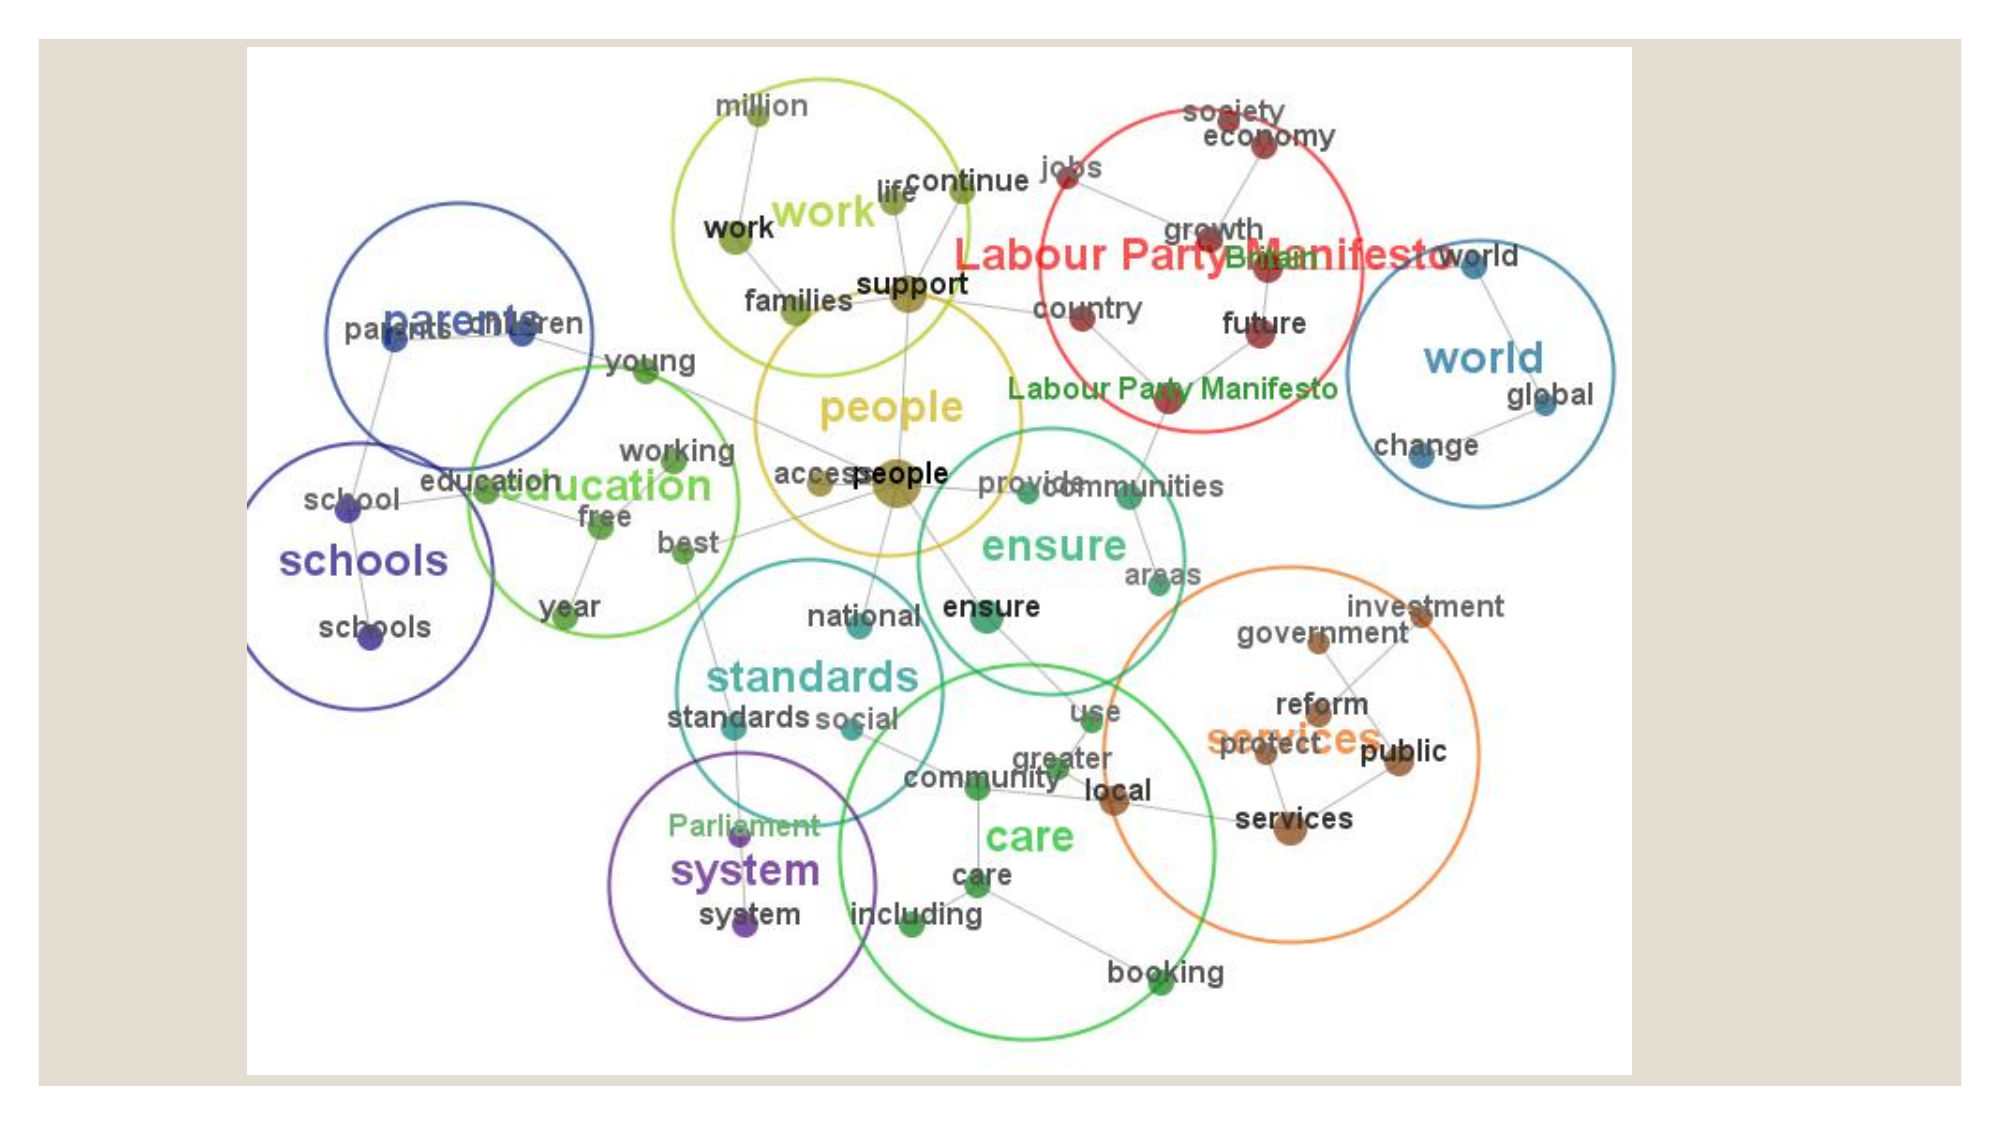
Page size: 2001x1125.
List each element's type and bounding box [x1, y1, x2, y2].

picture [246, 47, 1632, 1075]
